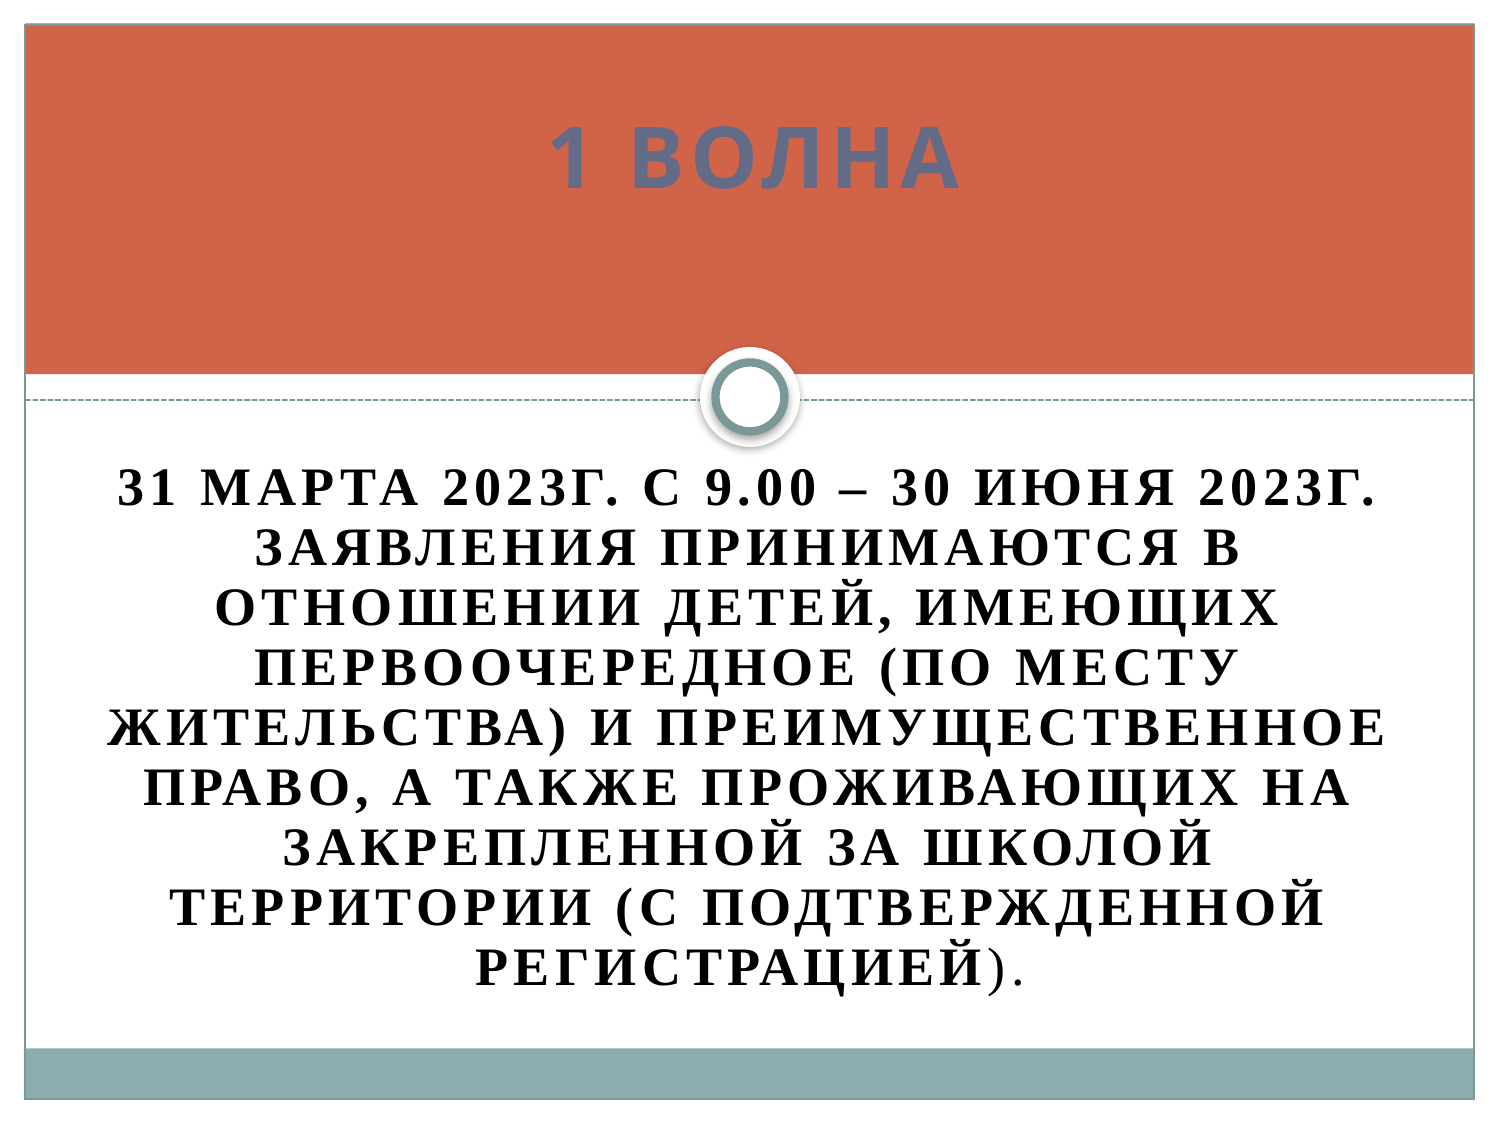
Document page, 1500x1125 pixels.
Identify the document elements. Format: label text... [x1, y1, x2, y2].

list 31 марта 2023г. с 9.00 – 30 июня 2023г. Заявления принимаются в отношении детей, имеющих первоочередное (по месту жительства) и преимущественное право, а также проживающих на закрепленной за школой территории (с подтвержденной регистрацией). [76, 450, 1424, 1012]
title 1 волна [118, 87, 1394, 338]
